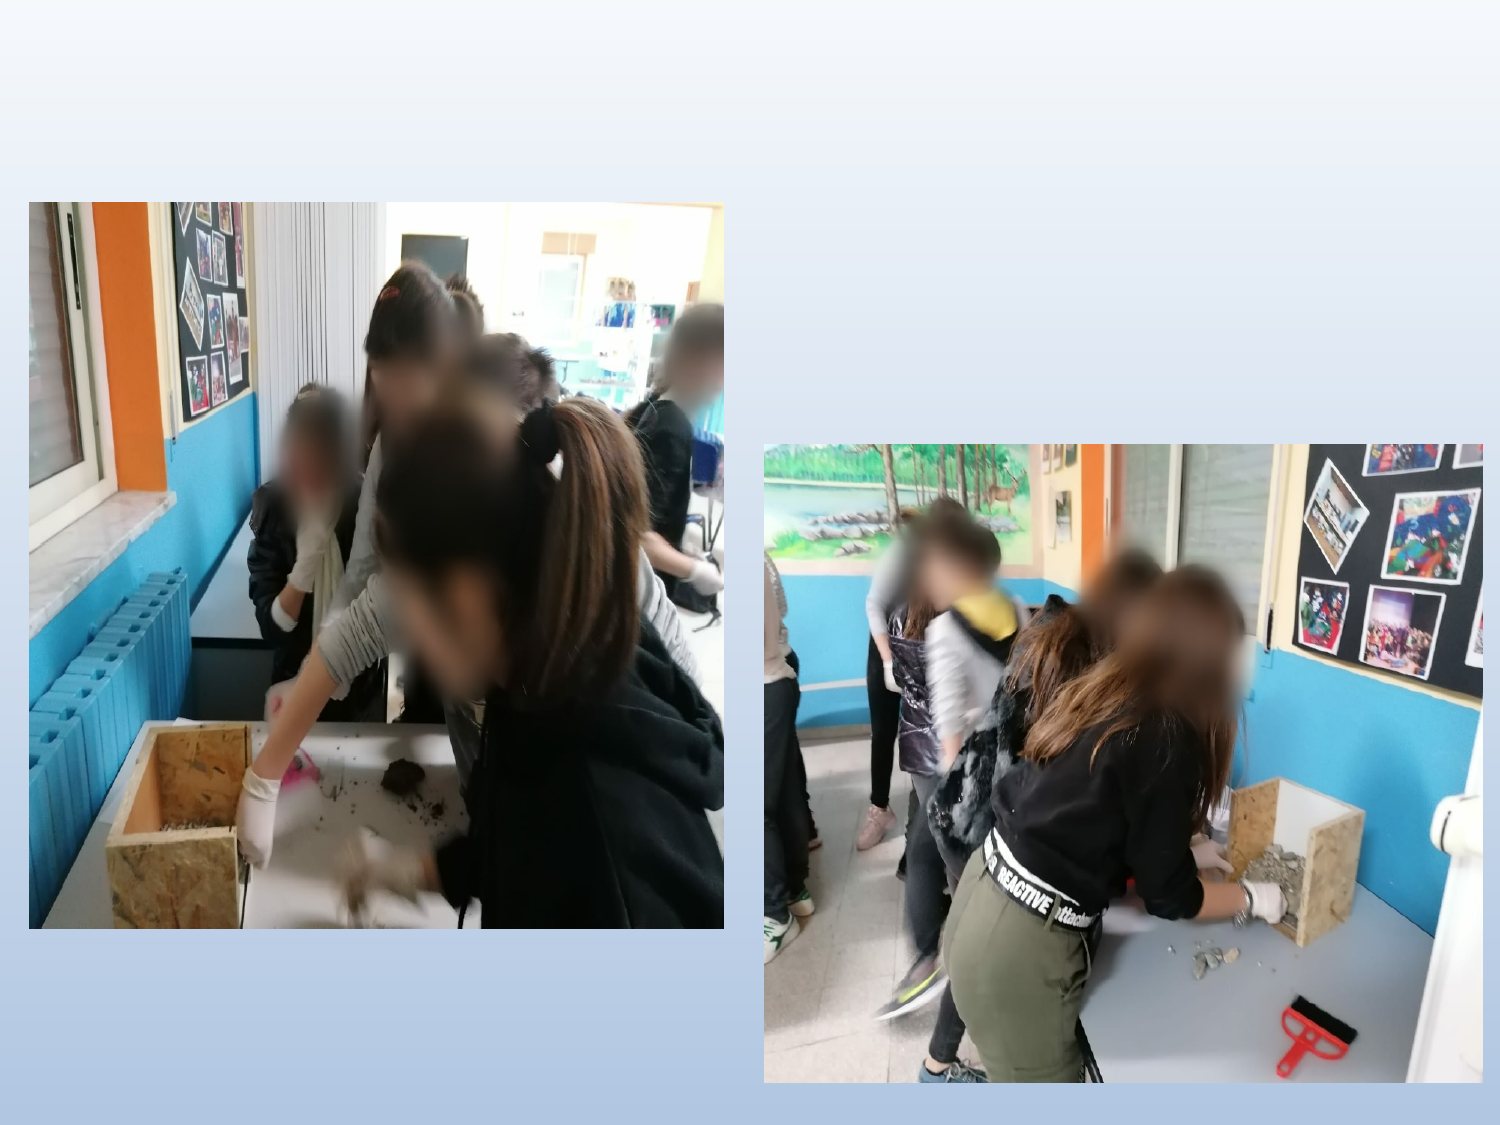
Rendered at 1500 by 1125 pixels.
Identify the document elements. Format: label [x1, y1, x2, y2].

picture [764, 444, 1483, 1083]
picture [29, 202, 724, 929]
